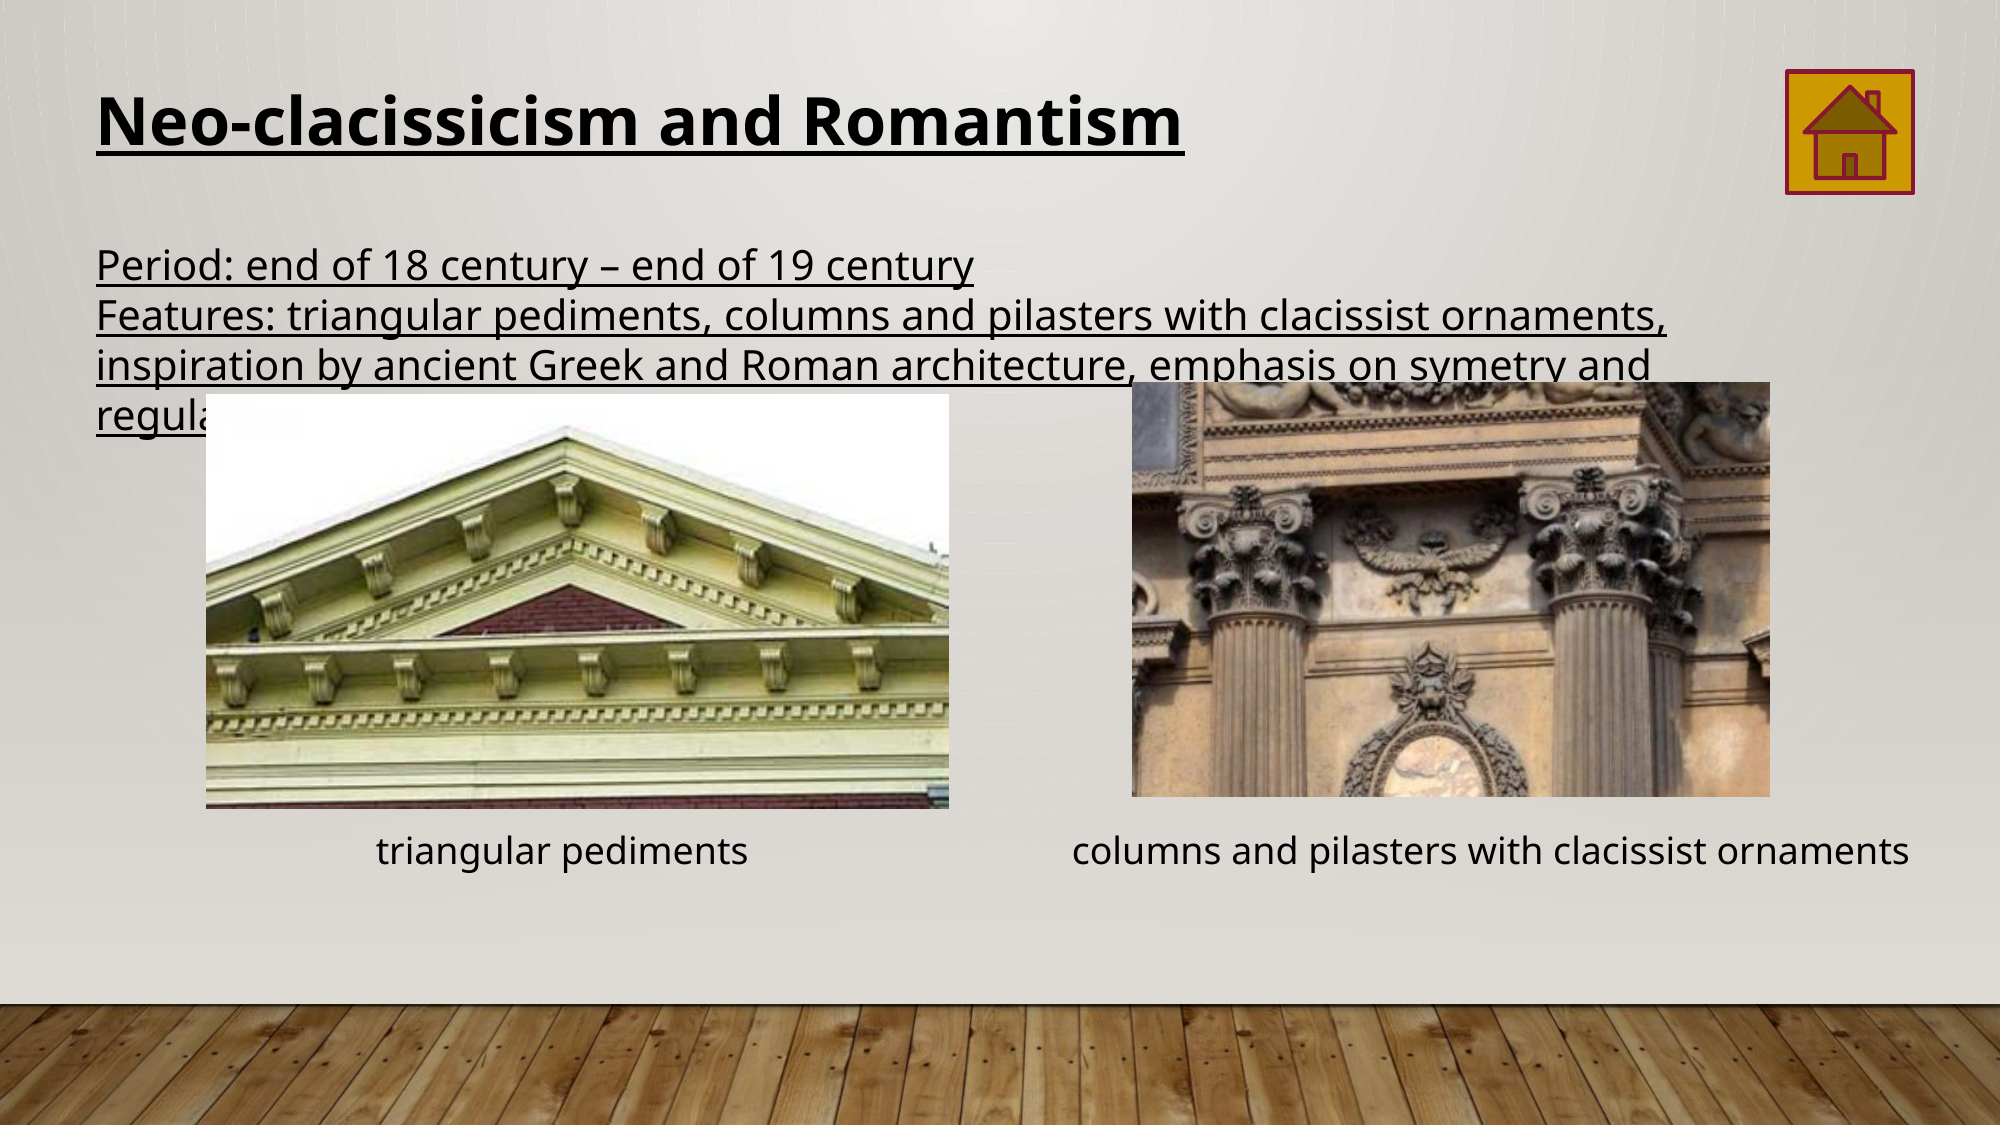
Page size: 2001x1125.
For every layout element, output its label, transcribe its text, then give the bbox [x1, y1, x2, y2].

text_box Neo-clacissicism and Romantism Period: end of 18 century – end of 19 century Features: triangular pediments, columns and pilasters with clacissist ornaments, inspiration by ancient Greek and Roman architecture, emphasis on symetry and regularity [80, 71, 1851, 497]
picture [1132, 381, 1770, 797]
text_box [1785, 69, 1915, 195]
picture [205, 394, 949, 810]
text_box columns and pilasters with clacissist ornaments [1057, 819, 1926, 880]
text_box triangular pediments [361, 819, 764, 880]
picture [0, 1004, 2000, 1125]
